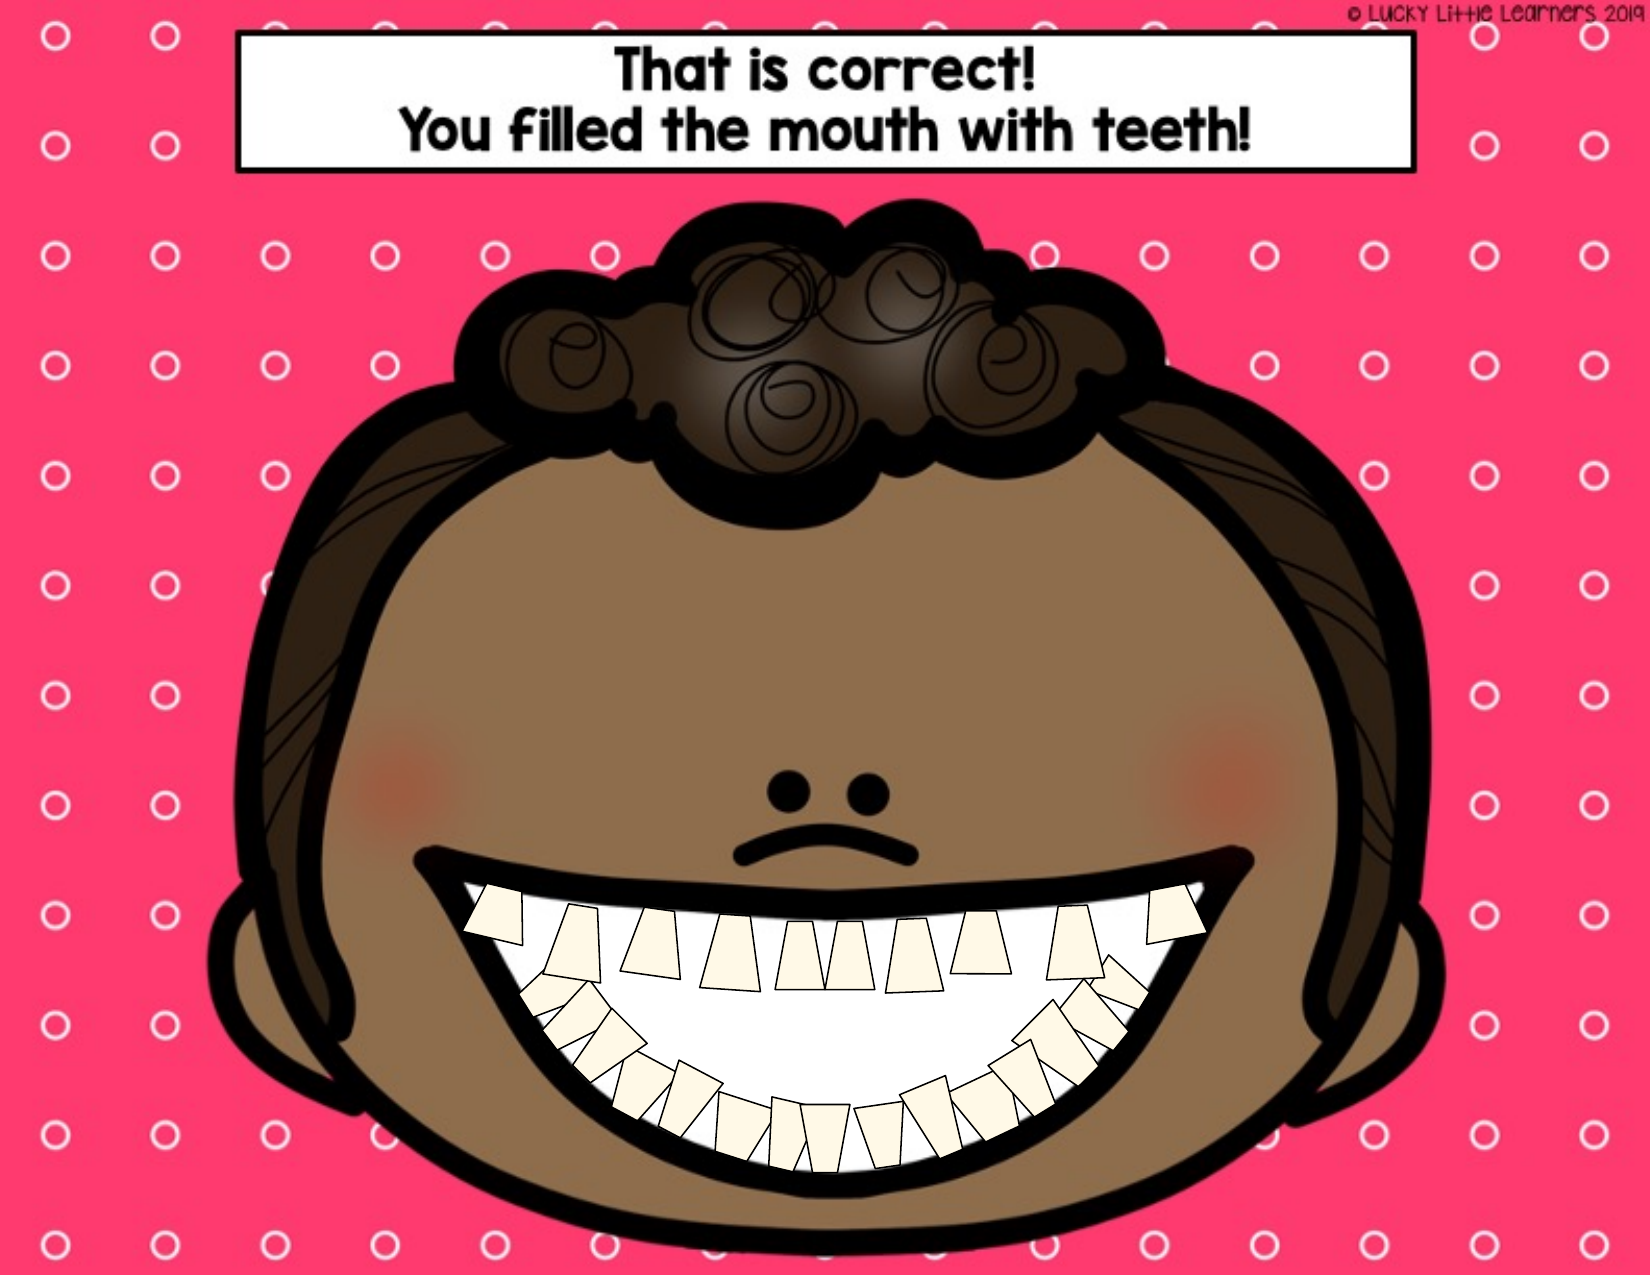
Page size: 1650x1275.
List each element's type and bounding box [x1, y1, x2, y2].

text_box [950, 910, 1012, 974]
text_box [800, 1104, 850, 1173]
text_box [1046, 905, 1105, 980]
text_box [825, 921, 875, 990]
text_box [1060, 979, 1130, 1051]
text_box [611, 1051, 675, 1121]
text_box [1146, 883, 1208, 945]
text_box [518, 969, 586, 1018]
text_box [885, 918, 944, 994]
text_box [620, 907, 681, 980]
text_box [950, 1071, 1020, 1143]
text_box [1090, 954, 1150, 1010]
text_box [542, 903, 601, 983]
text_box [658, 1060, 724, 1138]
text_box [572, 1008, 648, 1083]
text_box [768, 1096, 806, 1172]
text_box [988, 1039, 1056, 1118]
text_box [1011, 999, 1100, 1087]
text_box [775, 921, 825, 990]
text_box [699, 913, 761, 992]
text_box [853, 1101, 904, 1169]
text_box [899, 1075, 963, 1159]
text_box [462, 883, 523, 946]
text_box [0, 0, 1650, 1275]
text_box [542, 981, 611, 1051]
text_box [715, 1091, 771, 1162]
